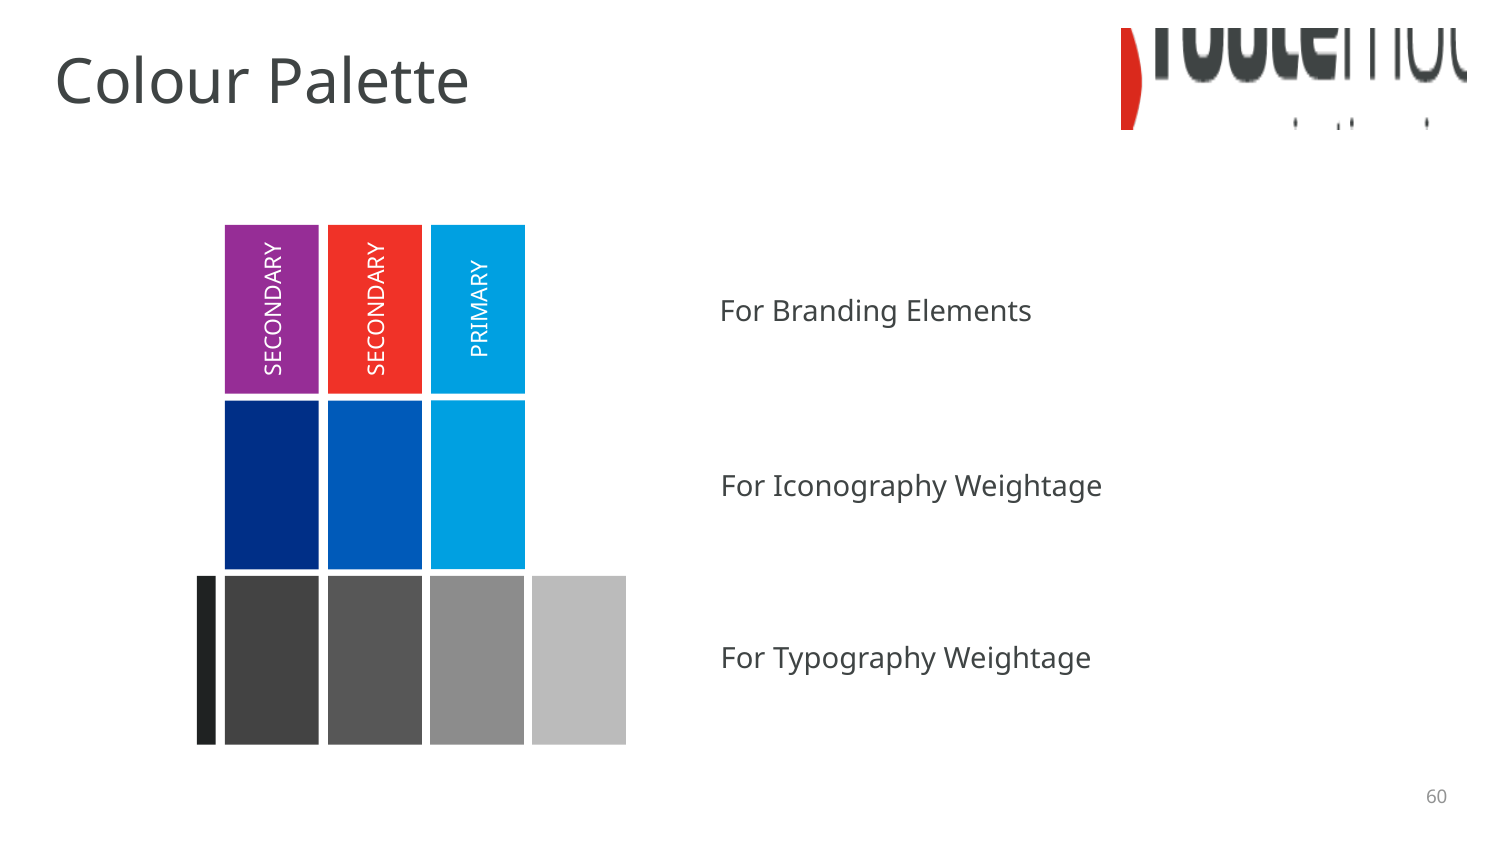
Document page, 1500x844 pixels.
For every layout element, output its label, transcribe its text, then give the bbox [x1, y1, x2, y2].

text_box [224, 400, 320, 570]
text_box For Typography Weightage [709, 633, 1160, 680]
text_box [429, 575, 525, 746]
text_box For Iconography Weightage [709, 462, 1160, 509]
text_box [531, 575, 627, 746]
slide_number 60 [1324, 774, 1459, 820]
picture [1121, 28, 1467, 130]
text_box SECONDARY [224, 224, 320, 395]
text_box For Branding Elements [708, 286, 1159, 333]
text_box [327, 575, 423, 746]
title Colour Palette [43, 33, 1104, 134]
text_box SECONDARY [327, 224, 423, 395]
text_box PRIMARY [430, 224, 526, 395]
text_box [224, 575, 320, 746]
text_box [196, 575, 217, 746]
text_box [430, 399, 526, 570]
text_box [327, 400, 423, 570]
